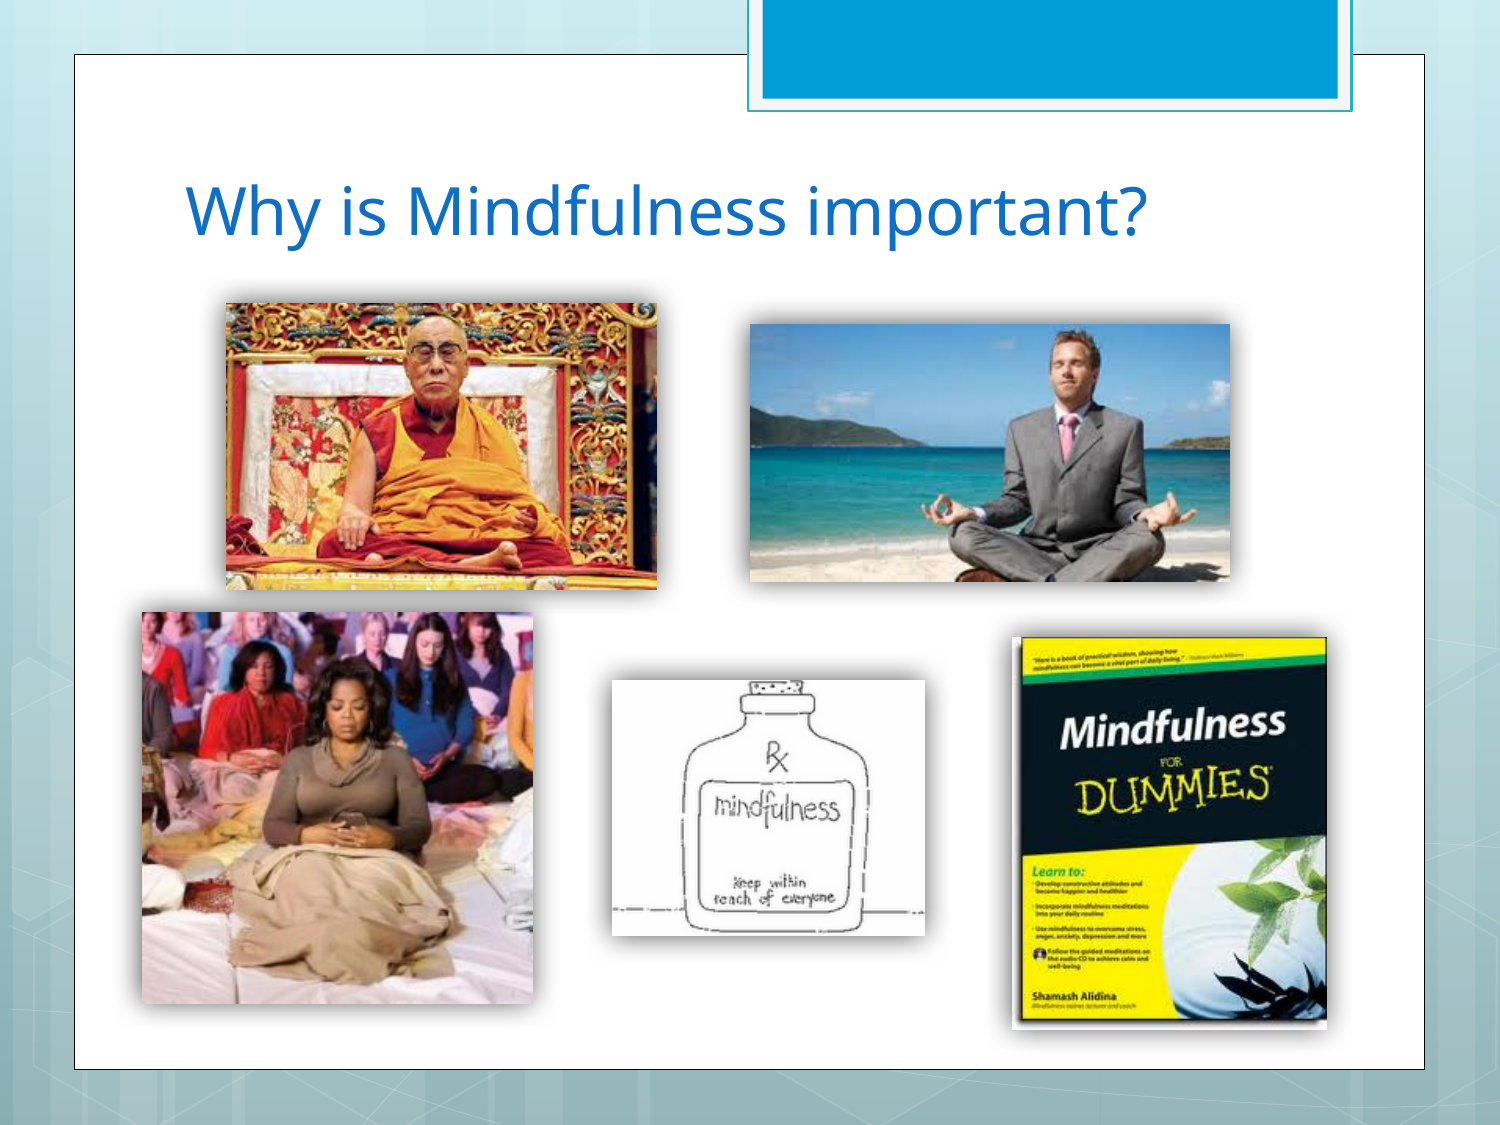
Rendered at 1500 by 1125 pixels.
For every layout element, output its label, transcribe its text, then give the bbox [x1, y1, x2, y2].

picture [226, 302, 657, 590]
picture [749, 324, 1230, 582]
title Why is Mindfulness important? [170, 112, 1323, 257]
picture [1012, 637, 1327, 1030]
picture [141, 612, 533, 1004]
picture [612, 680, 926, 936]
